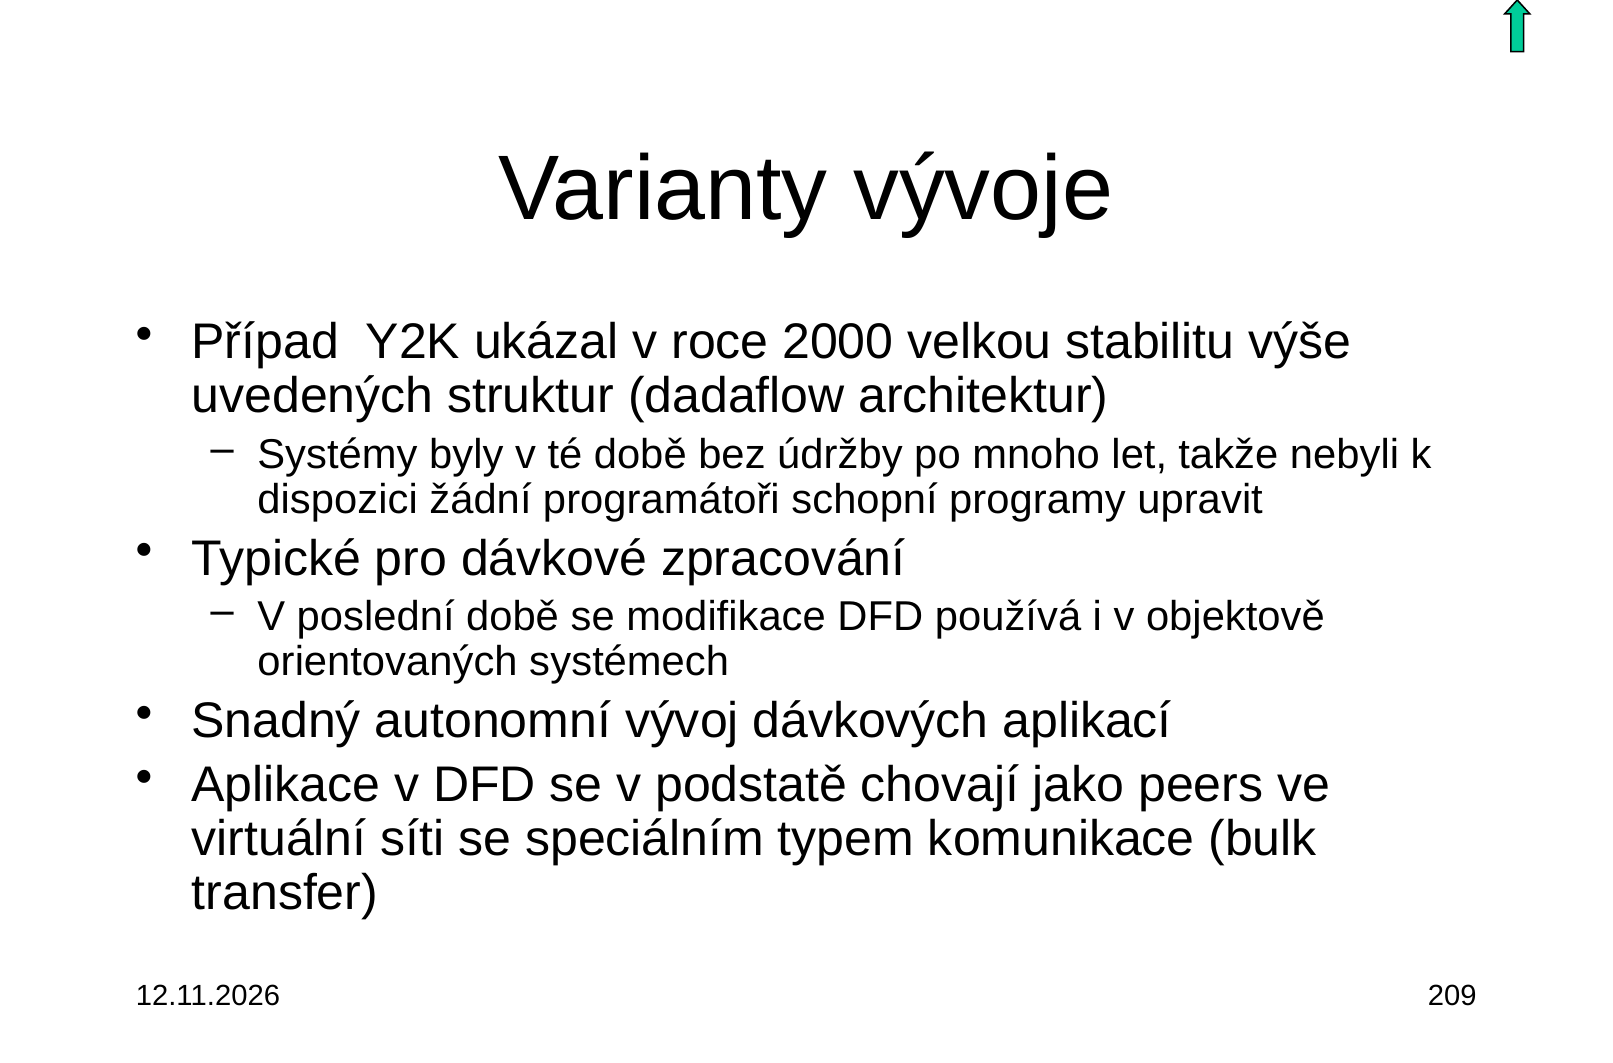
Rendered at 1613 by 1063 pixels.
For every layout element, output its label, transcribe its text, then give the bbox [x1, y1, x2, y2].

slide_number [120, 968, 457, 1040]
list Případ Y2K ukázal v roce 2000 velkou stabilitu výše uvedených struktur (dadaflow architektur) Systémy byly v té době bez údržby po mnoho let, takže nebyli k dispozici žádní programátoři schopní programy upravit Typické pro dávkové zpracování V poslední době se modifikace DFD používá i v objektově orientovaných systémech Snadný autonomní vývoj dávkových aplikací Aplikace v DFD se v podstatě chovají jako peers ve virtuální síti se speciálním typem komunikace (bulk transfer) [120, 308, 1492, 947]
title Varianty vývoje [120, 94, 1492, 272]
slide_number 209 [1155, 968, 1492, 1040]
text_box [1504, 0, 1530, 52]
